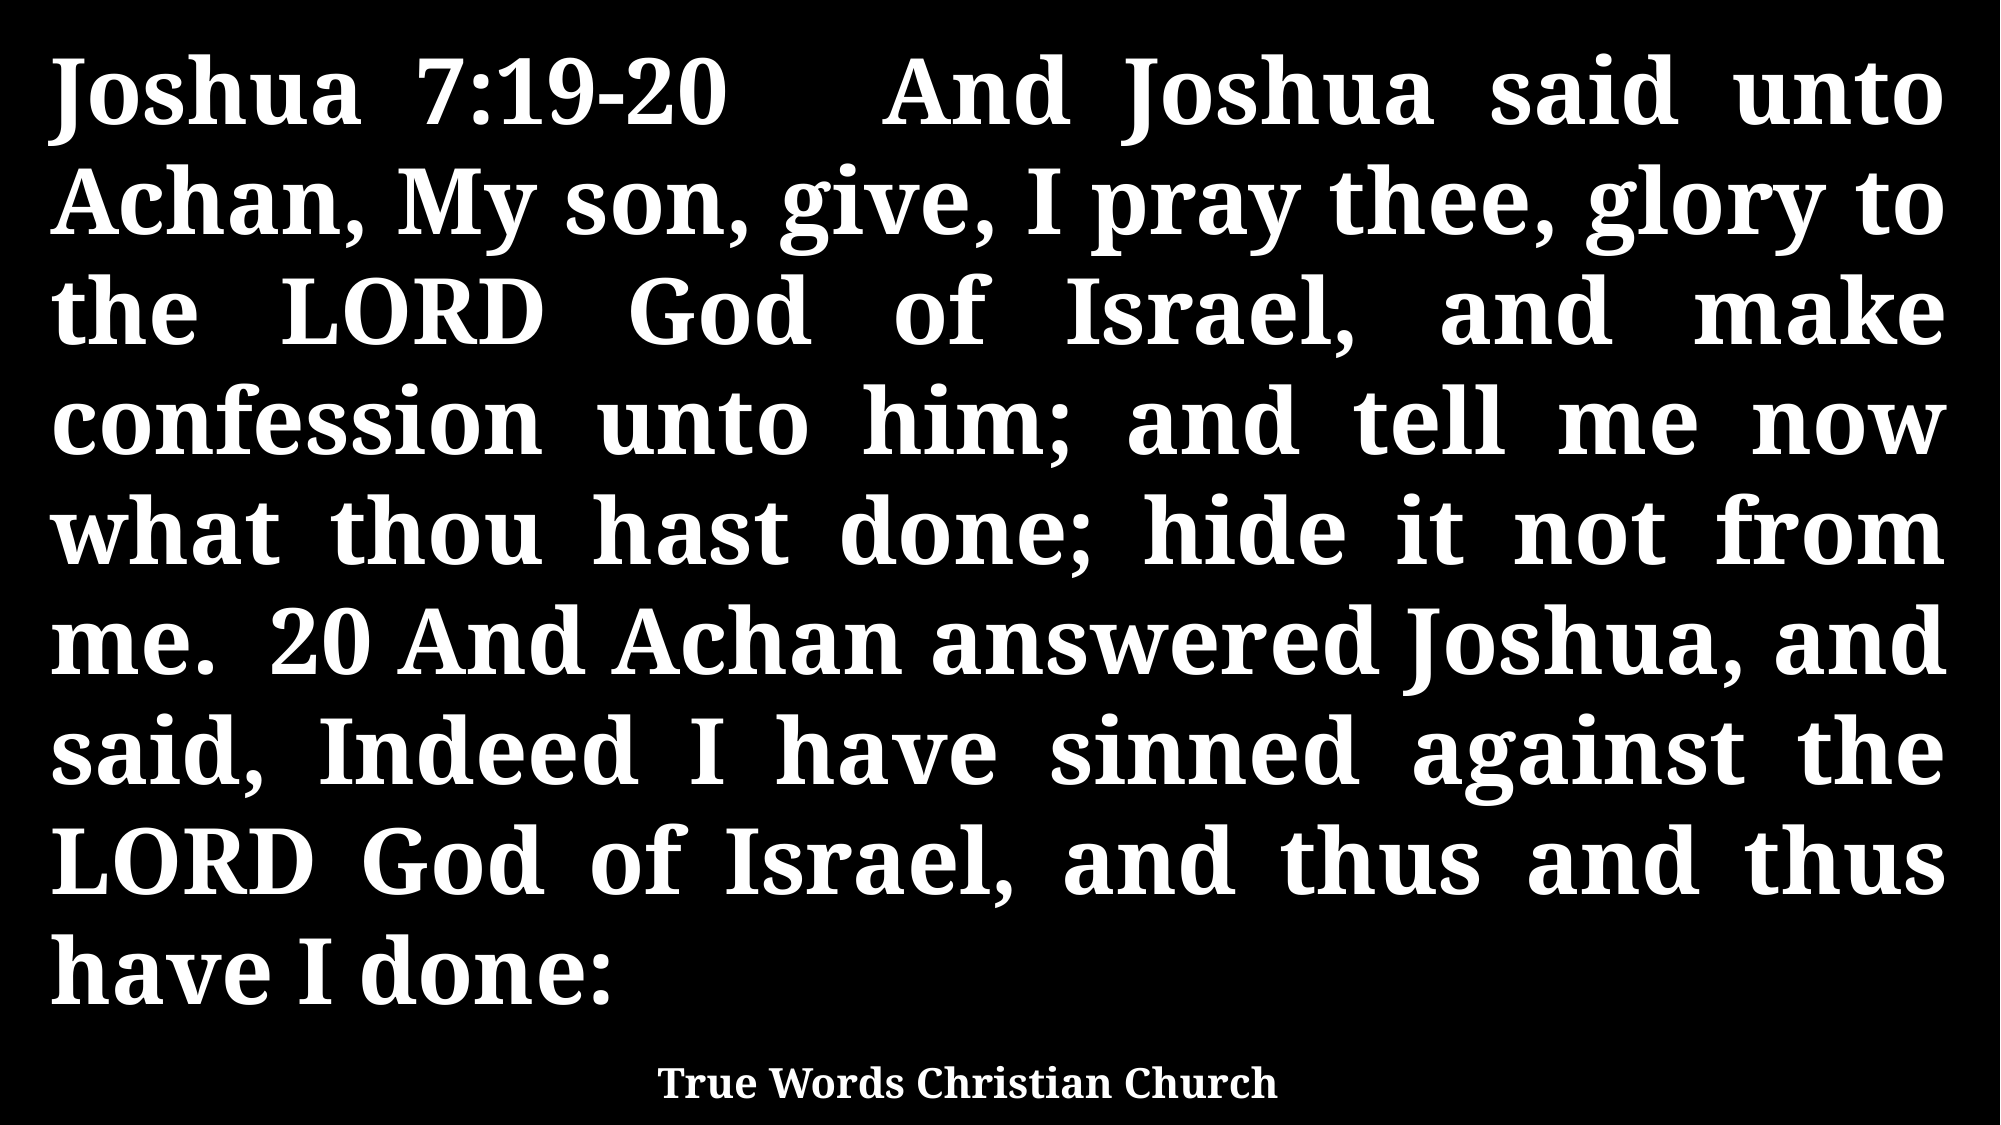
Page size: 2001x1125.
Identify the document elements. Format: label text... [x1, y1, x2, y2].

text_box Joshua 7:19-20 And Joshua said unto Achan, My son, give, I pray thee, glory to the LORD God of Israel, and make confession unto him; and tell me now what thou hast done; hide it not from me. 20 And Achan answered Joshua, and said, Indeed I have sinned against the LORD God of Israel, and thus and thus have I done: [35, 25, 1965, 1030]
text_box True Words Christian Church [642, 1049, 1294, 1114]
